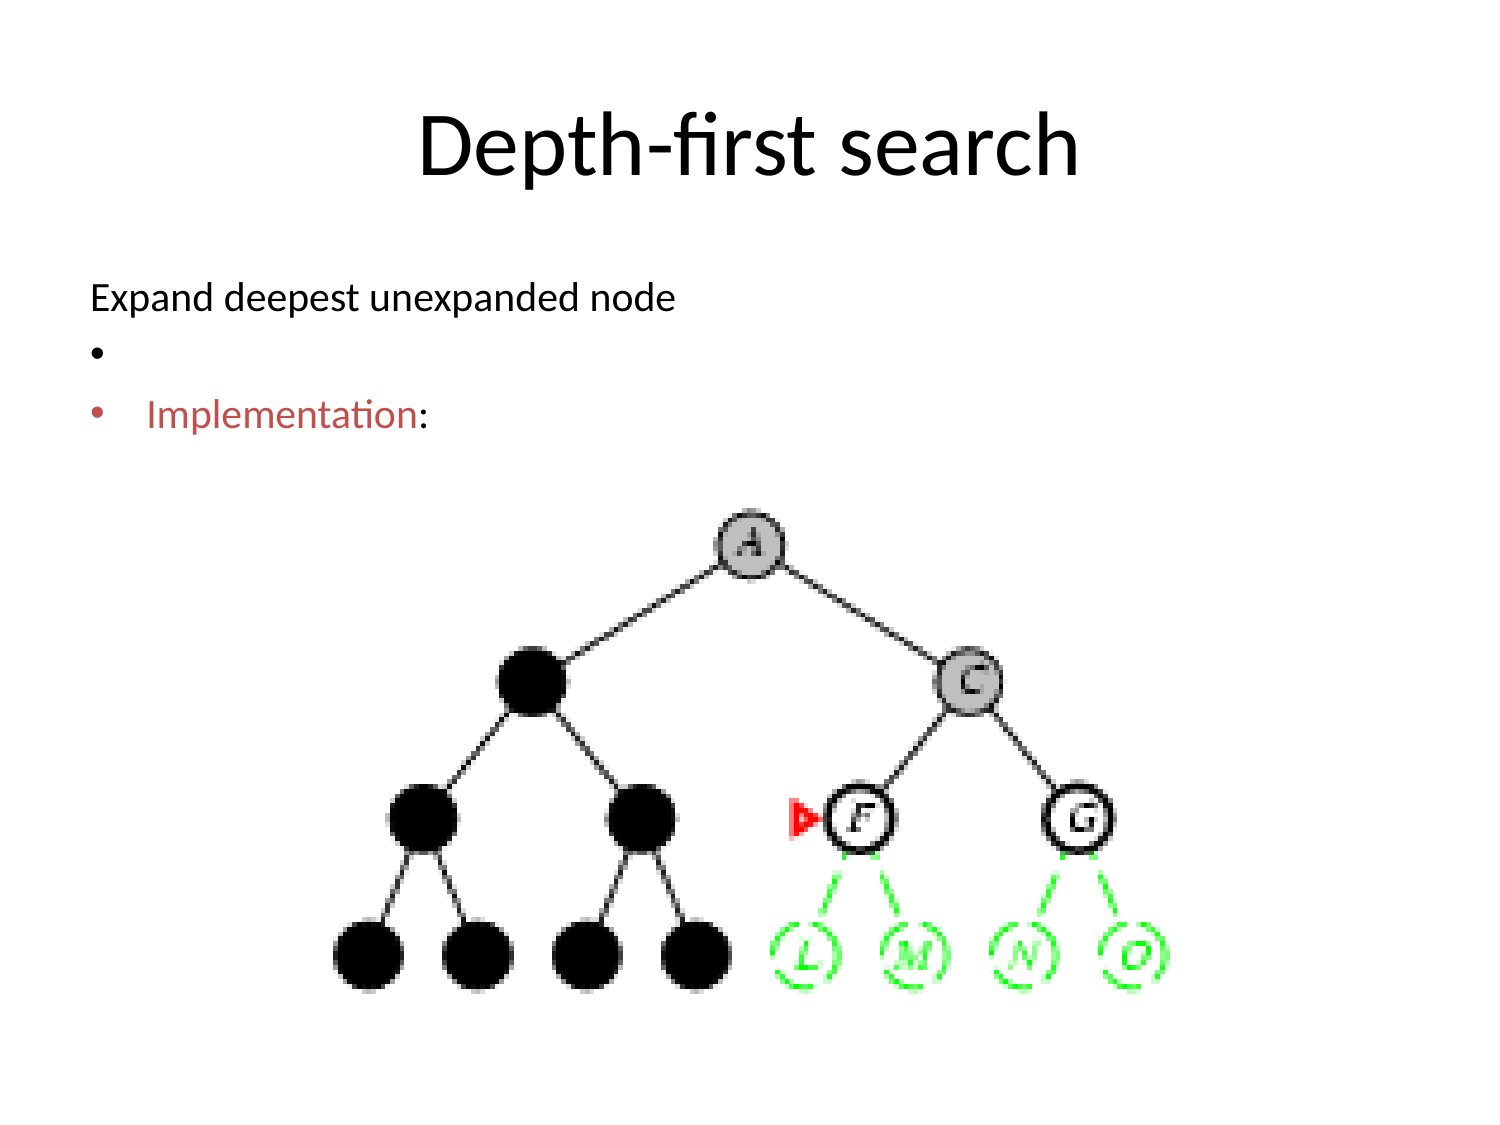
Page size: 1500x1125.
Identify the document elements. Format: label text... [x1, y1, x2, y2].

title Depth-first search [75, 45, 1425, 233]
list Expand deepest unexpanded node Implementation: [75, 262, 1425, 1005]
picture [324, 499, 1176, 994]
